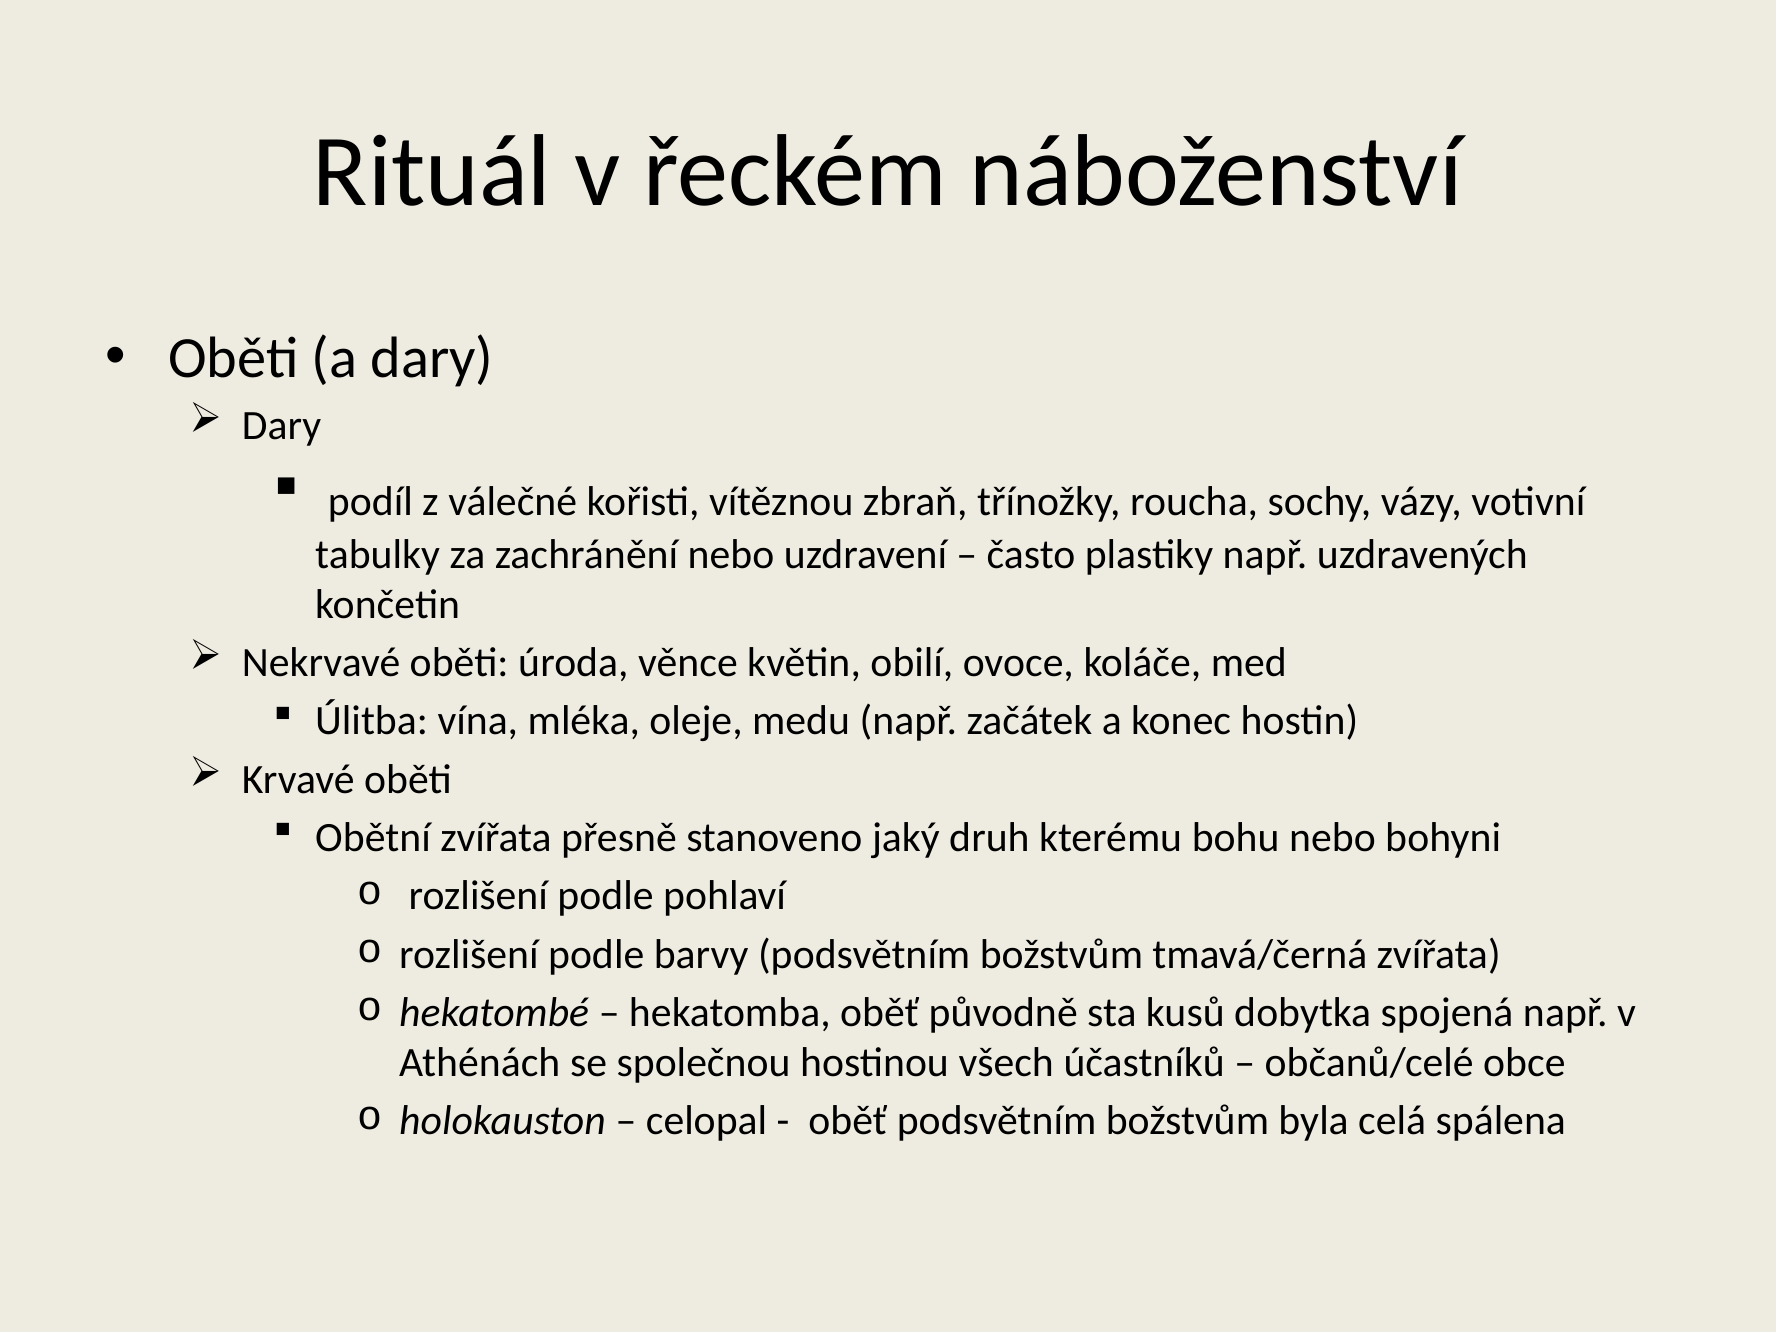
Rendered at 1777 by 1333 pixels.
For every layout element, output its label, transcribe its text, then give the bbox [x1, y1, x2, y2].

title Rituál v řeckém náboženství [88, 53, 1688, 276]
list Oběti (a dary) Dary podíl z válečné kořisti, vítěznou zbraň, třínožky, roucha, sochy, vázy, votivní tabulky za zachránění nebo uzdravení – často plastiky např. uzdravených končetin Nekrvavé oběti: úroda, věnce květin, obilí, ovoce, koláče, med Úlitba: vína, mléka, oleje, medu (např. začátek a konec hostin) Krvavé oběti Obětní zvířata přesně stanoveno jaký druh kterému bohu nebo bohyni rozlišení podle pohlaví rozlišení podle barvy (podsvětním božstvům tmavá/černá zvířata) hekatombé – hekatomba, oběť původně sta kusů dobytka spojená např. v Athénách se společnou hostinou všech účastníků – občanů/celé obce holokauston – celopal - oběť podsvětním božstvům byla celá spálena [88, 310, 1688, 1190]
